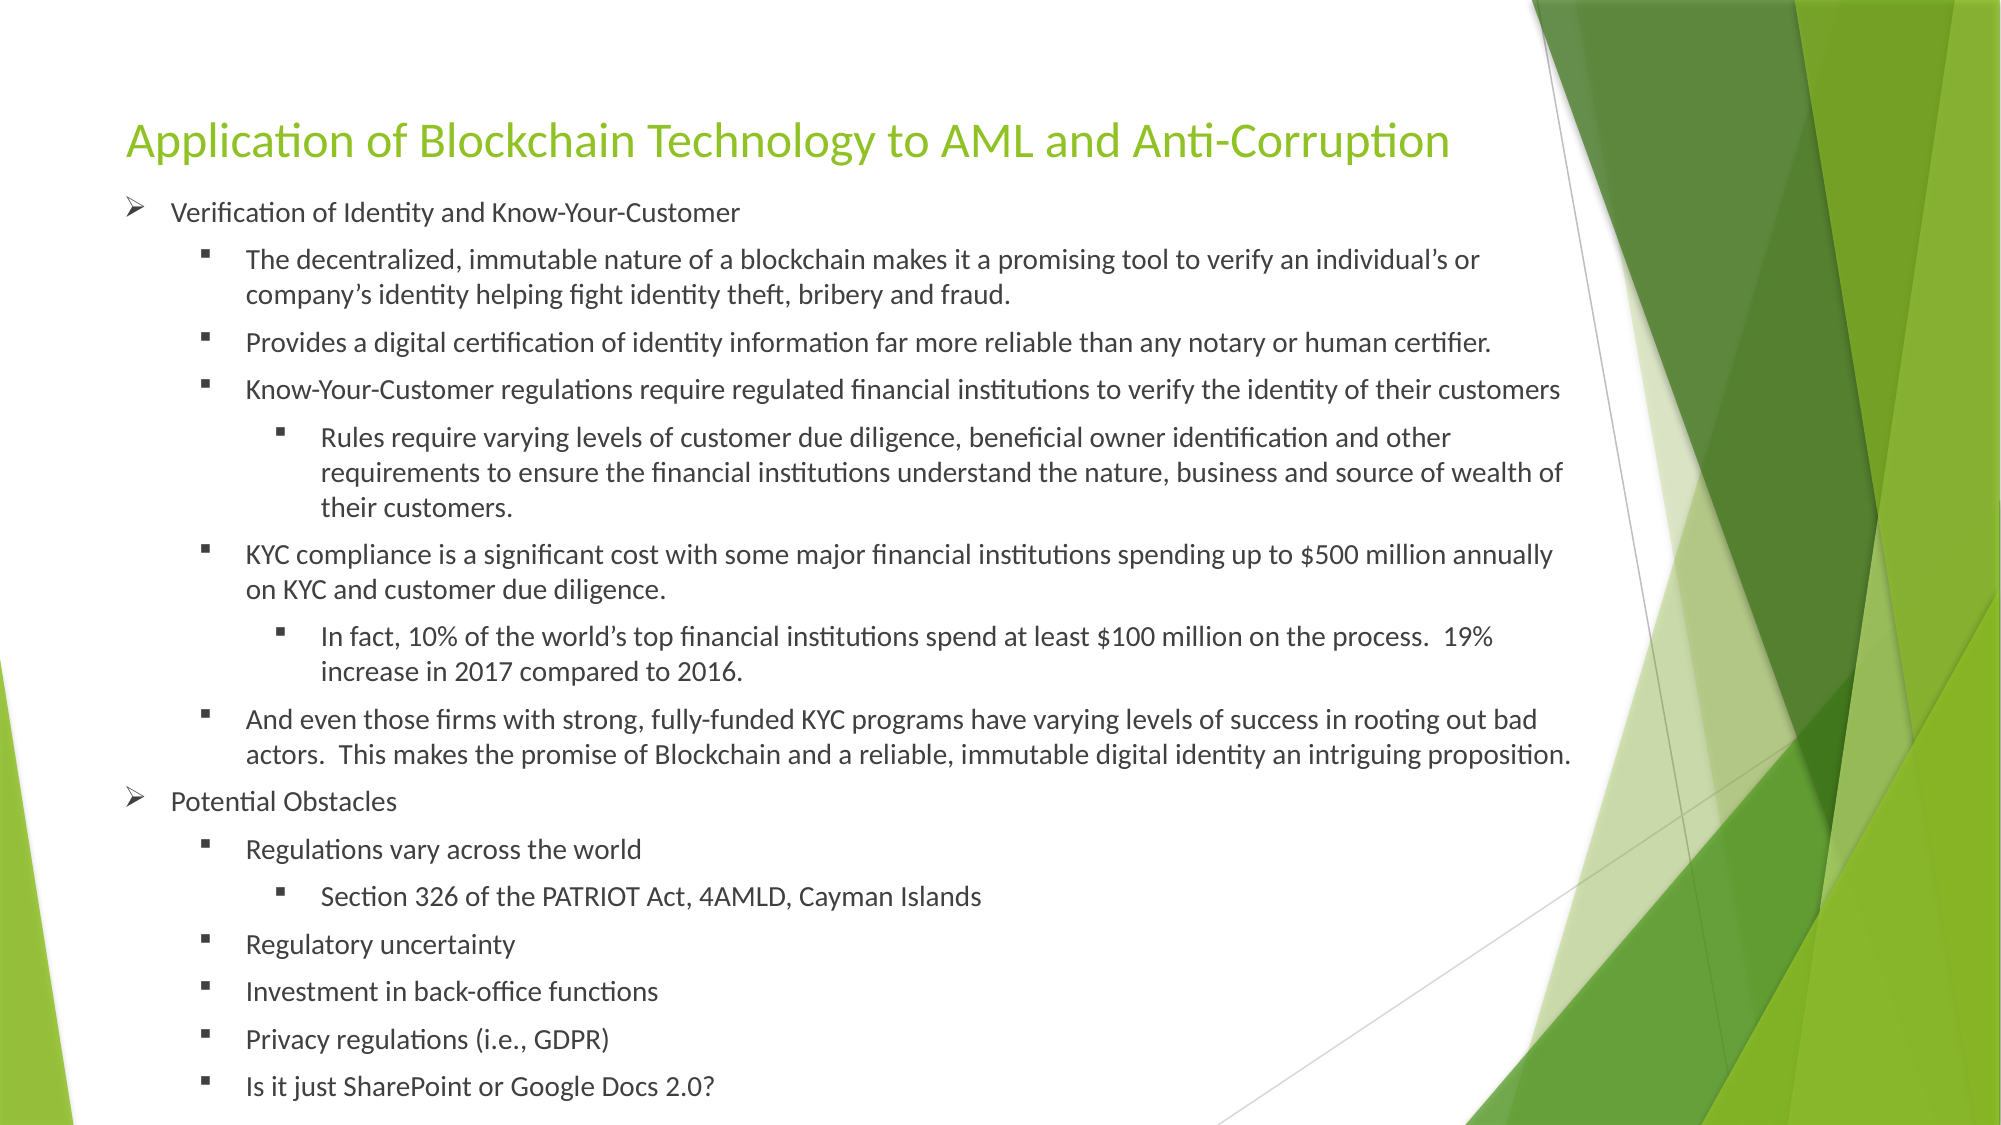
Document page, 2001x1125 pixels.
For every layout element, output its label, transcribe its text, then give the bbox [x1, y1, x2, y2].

title Application of Blockchain Technology to AML and Anti-Corruption [111, 99, 1522, 167]
text_box Verification of Identity and Know-Your-Customer The decentralized, immutable nature of a blockchain makes it a promising tool to verify an individual’s or company’s identity helping fight identity theft, bribery and fraud. Provides a digital certification of identity information far more reliable than any notary or human certifier. Know-Your-Customer regulations require regulated financial institutions to verify the identity of their customers Rules require varying levels of customer due diligence, beneficial owner identification and other requirements to ensure the financial institutions understand the nature, business and source of wealth of their customers. KYC compliance is a significant cost with some major financial institutions spending up to $500 million annually on KYC and customer due diligence. In fact, 10% of the world’s top financial institutions spend at least $100 million on the process. 19% increase in 2017 compared to 2016. And even those firms with strong, fully-funded KYC programs have varying levels of success in rooting out bad actors. This makes the promise of Blockchain and a reliable, immutable digital identity an intriguing proposition. Potential Obstacles Regulations vary across the world Section 326 of the PATRIOT Act, 4AMLD, Cayman Islands Regulatory uncertainty Investment in back-office functions Privacy regulations (i.e., GDPR) Is it just SharePoint or Google Docs 2.0? [34, 185, 1599, 1110]
